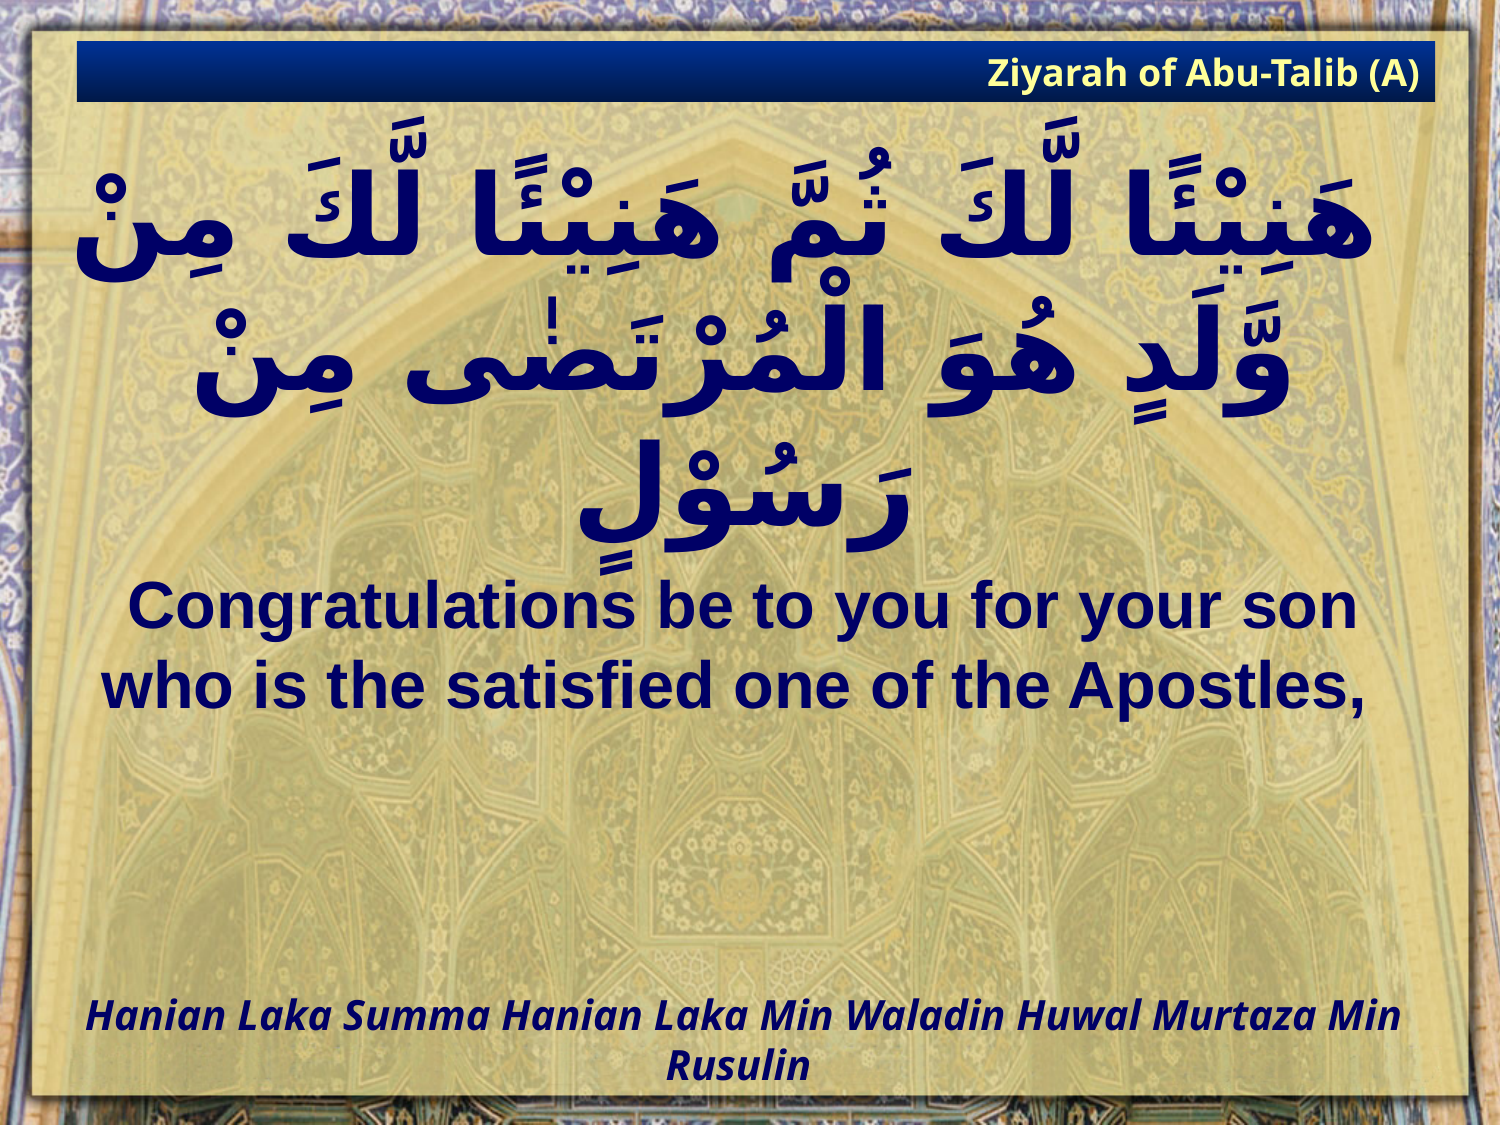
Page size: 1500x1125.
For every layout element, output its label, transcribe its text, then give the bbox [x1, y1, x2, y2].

text_box Ziyarah of Abu-Talib (A) [76, 41, 1436, 102]
subtitle Congratulations be to you for your son who is the satisfied one of the Apostles, [53, 554, 1436, 843]
text_box Hanian Laka Summa Hanian Laka Min Waladin Huwal Murtaza Min Rusulin [41, 981, 1447, 1097]
picture [0, 0, 1500, 1125]
title هَنِيْئًا لَّكَ ثُمَّ هَنِيْئًا لَّكَ مِنْ وَّلَدٍ هُوَ الْمُرْتَضٰى مِنْ رَسُوْلٍ [41, 224, 1447, 466]
